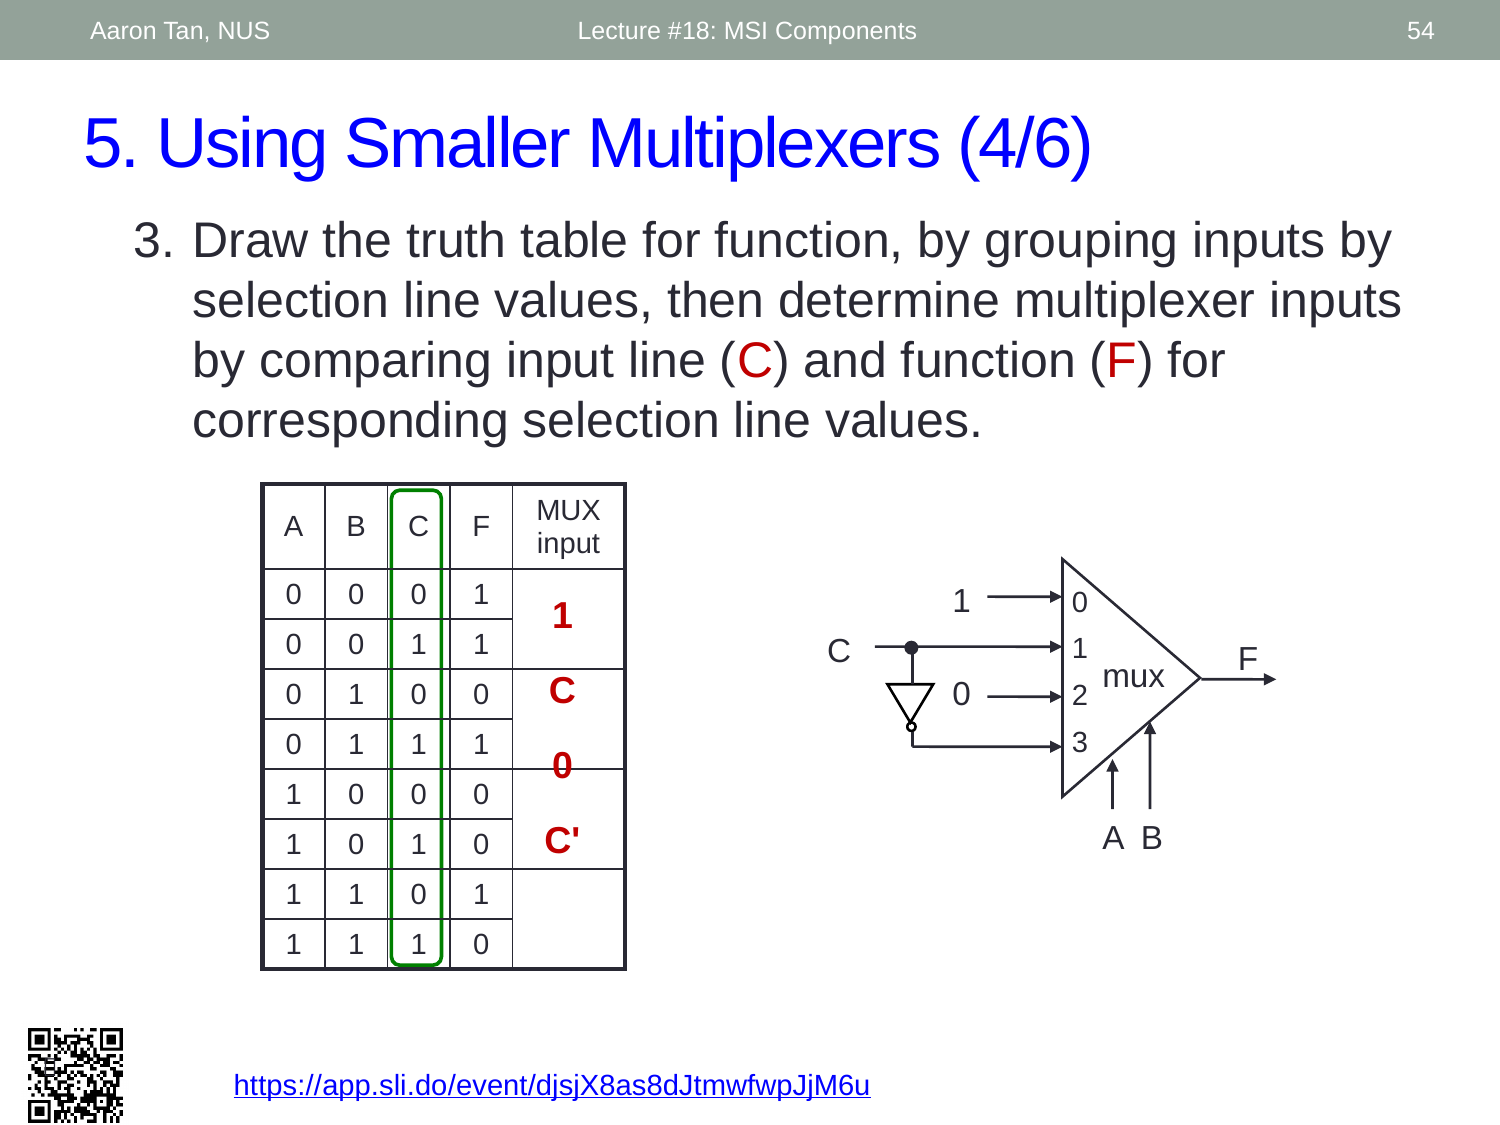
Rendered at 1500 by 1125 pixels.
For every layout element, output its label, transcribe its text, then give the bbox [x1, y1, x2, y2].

table_cell [513, 570, 623, 668]
table_cell 1 [326, 670, 387, 718]
slide_number 54 [1308, 3, 1450, 57]
table_cell 0 [388, 570, 449, 618]
table_cell 0 [451, 920, 512, 967]
table_cell 1 [451, 870, 512, 918]
table_cell 0 [265, 720, 324, 768]
table_cell 0 [265, 670, 324, 718]
text_box 1 C 0 C' [524, 584, 600, 869]
slide_number Aaron Tan, NUS [75, 3, 550, 57]
table_cell [600, 770, 623, 868]
table_cell [600, 670, 623, 768]
table_cell 1 [265, 770, 324, 818]
table_cell 0 [388, 770, 449, 818]
table_header B [326, 486, 387, 568]
table_cell 0 [265, 620, 324, 668]
table_cell 0 [451, 820, 512, 868]
table_cell 0 [326, 620, 387, 668]
table_cell 1 [326, 920, 387, 967]
table_header MUX input [513, 486, 623, 568]
footer Lecture #18: MSI Components [562, 3, 1238, 57]
picture [21, 1021, 129, 1125]
table_cell 1 [388, 720, 449, 768]
table_cell 0 [388, 870, 449, 918]
table_cell 1 [451, 620, 512, 668]
table_cell 1 [265, 870, 324, 918]
table_header F [451, 486, 512, 568]
table_cell 1 [326, 870, 387, 918]
table_cell 0 [265, 570, 324, 618]
text_box 3. Draw the truth table for function, by grouping inputs by selection line values, then determine multiplexer inputs by comparing input line (C) and function (F) for corresponding selection line values. [74, 200, 1425, 462]
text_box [812, 558, 1277, 865]
table_cell 0 [326, 570, 387, 618]
table_cell [513, 870, 623, 967]
table_cell [513, 670, 524, 768]
table_header A [265, 486, 324, 568]
table_cell 0 [326, 820, 387, 868]
table_header C [388, 486, 449, 568]
table_cell 0 [451, 670, 512, 718]
table_cell 0 [388, 670, 449, 718]
table_cell 1 [388, 920, 449, 967]
text_box  [24, 1050, 75, 1083]
table_cell [513, 770, 524, 868]
table_cell 1 [265, 820, 324, 868]
table_cell 1 [326, 720, 387, 768]
table_cell 1 [265, 920, 324, 967]
table_cell 0 [451, 770, 512, 818]
table_cell 1 [451, 720, 512, 768]
table_cell 1 [388, 620, 449, 668]
table_cell 1 [451, 570, 512, 618]
table_cell 0 [326, 770, 387, 818]
title 5. Using Smaller Multiplexers (4/6) [68, 86, 1450, 192]
table_cell 1 [388, 820, 449, 868]
